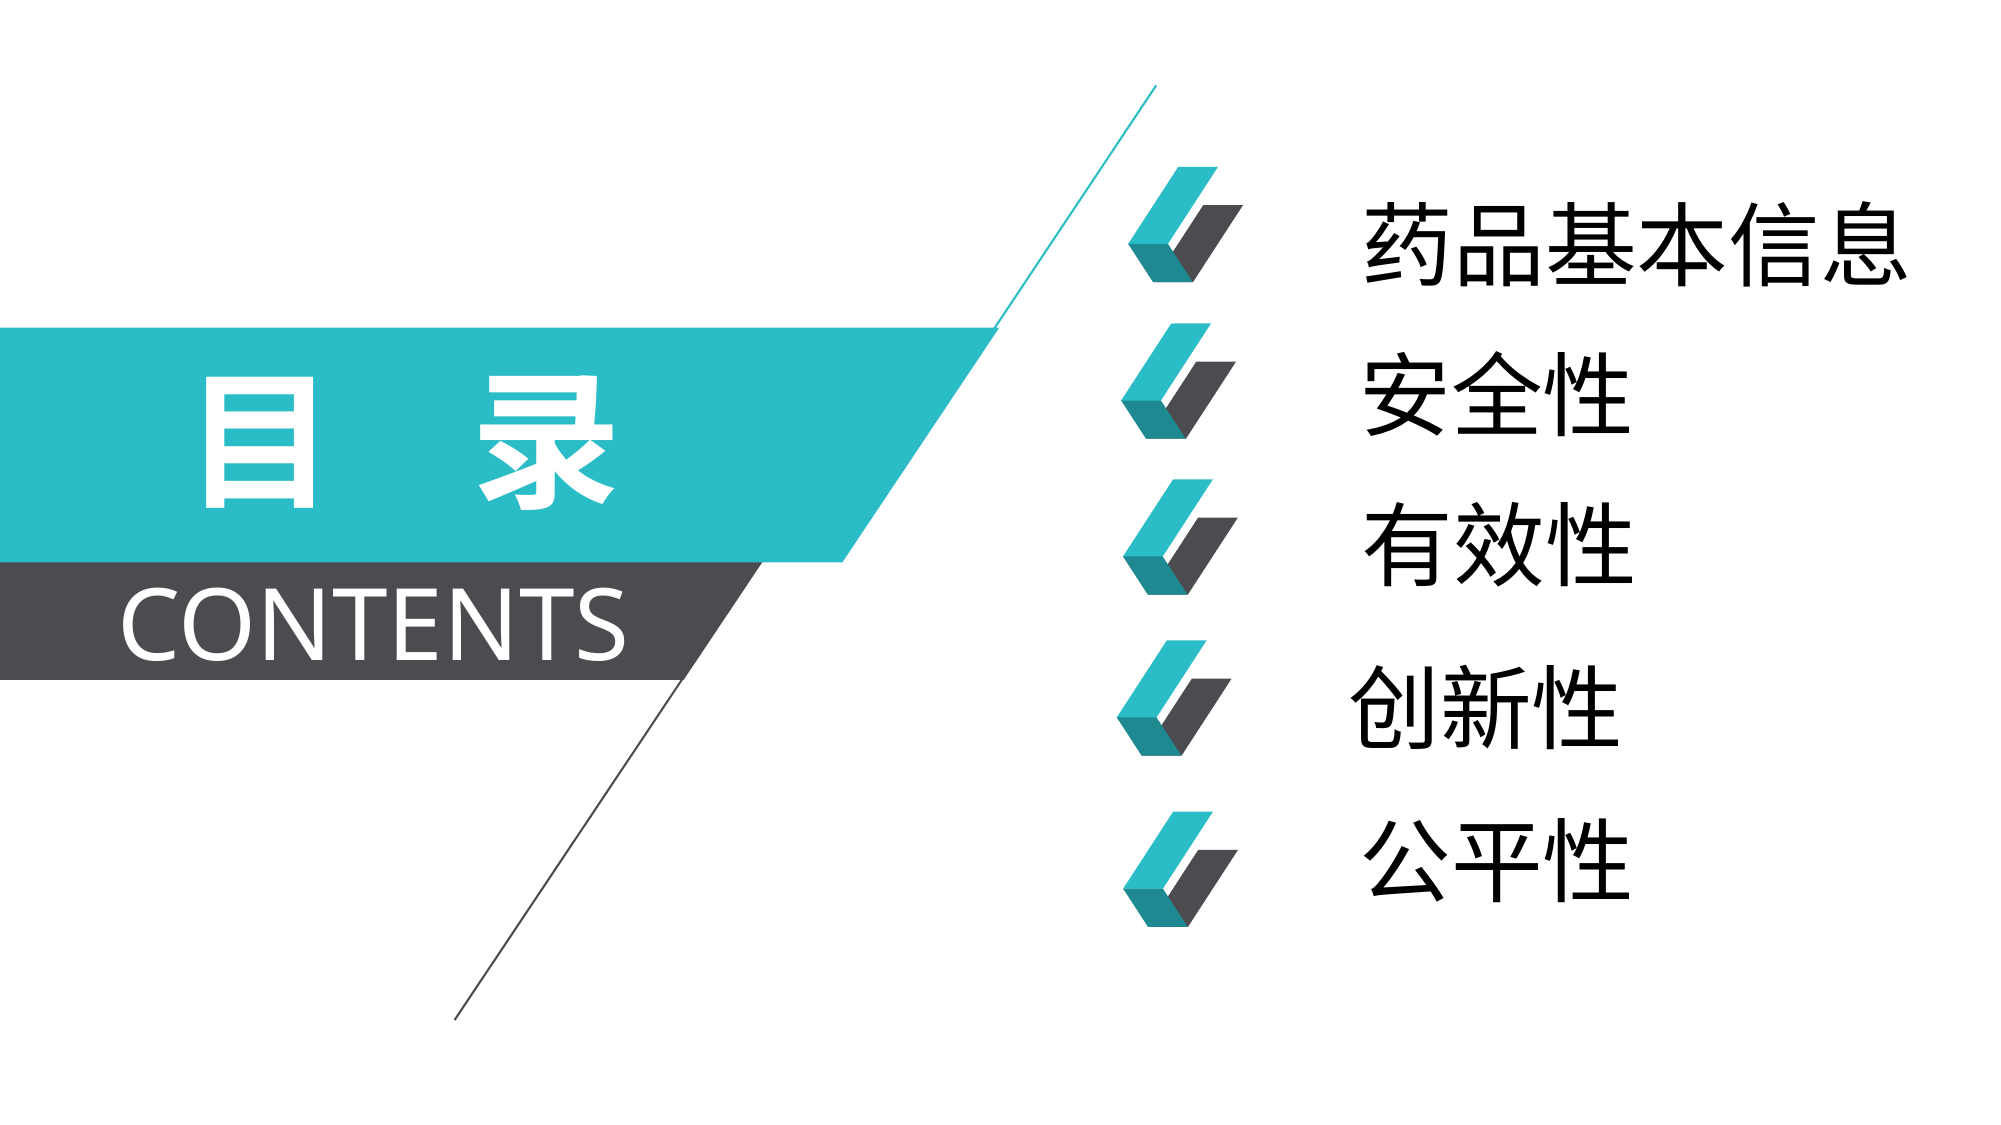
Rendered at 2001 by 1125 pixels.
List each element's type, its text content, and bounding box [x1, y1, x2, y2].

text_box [0, 327, 1000, 690]
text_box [1132, 622, 1204, 774]
text_box 公平性 [1344, 796, 1650, 922]
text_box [1143, 148, 1215, 301]
text_box 药品基本信息 [1346, 180, 1927, 306]
text_box 创新性 [1333, 643, 1639, 769]
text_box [839, 85, 1157, 561]
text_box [454, 690, 761, 1020]
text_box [1136, 305, 1208, 457]
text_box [1138, 793, 1210, 946]
text_box 有效性 [1346, 481, 1652, 606]
text_box 安全性 [1344, 330, 1650, 455]
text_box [1138, 461, 1210, 613]
